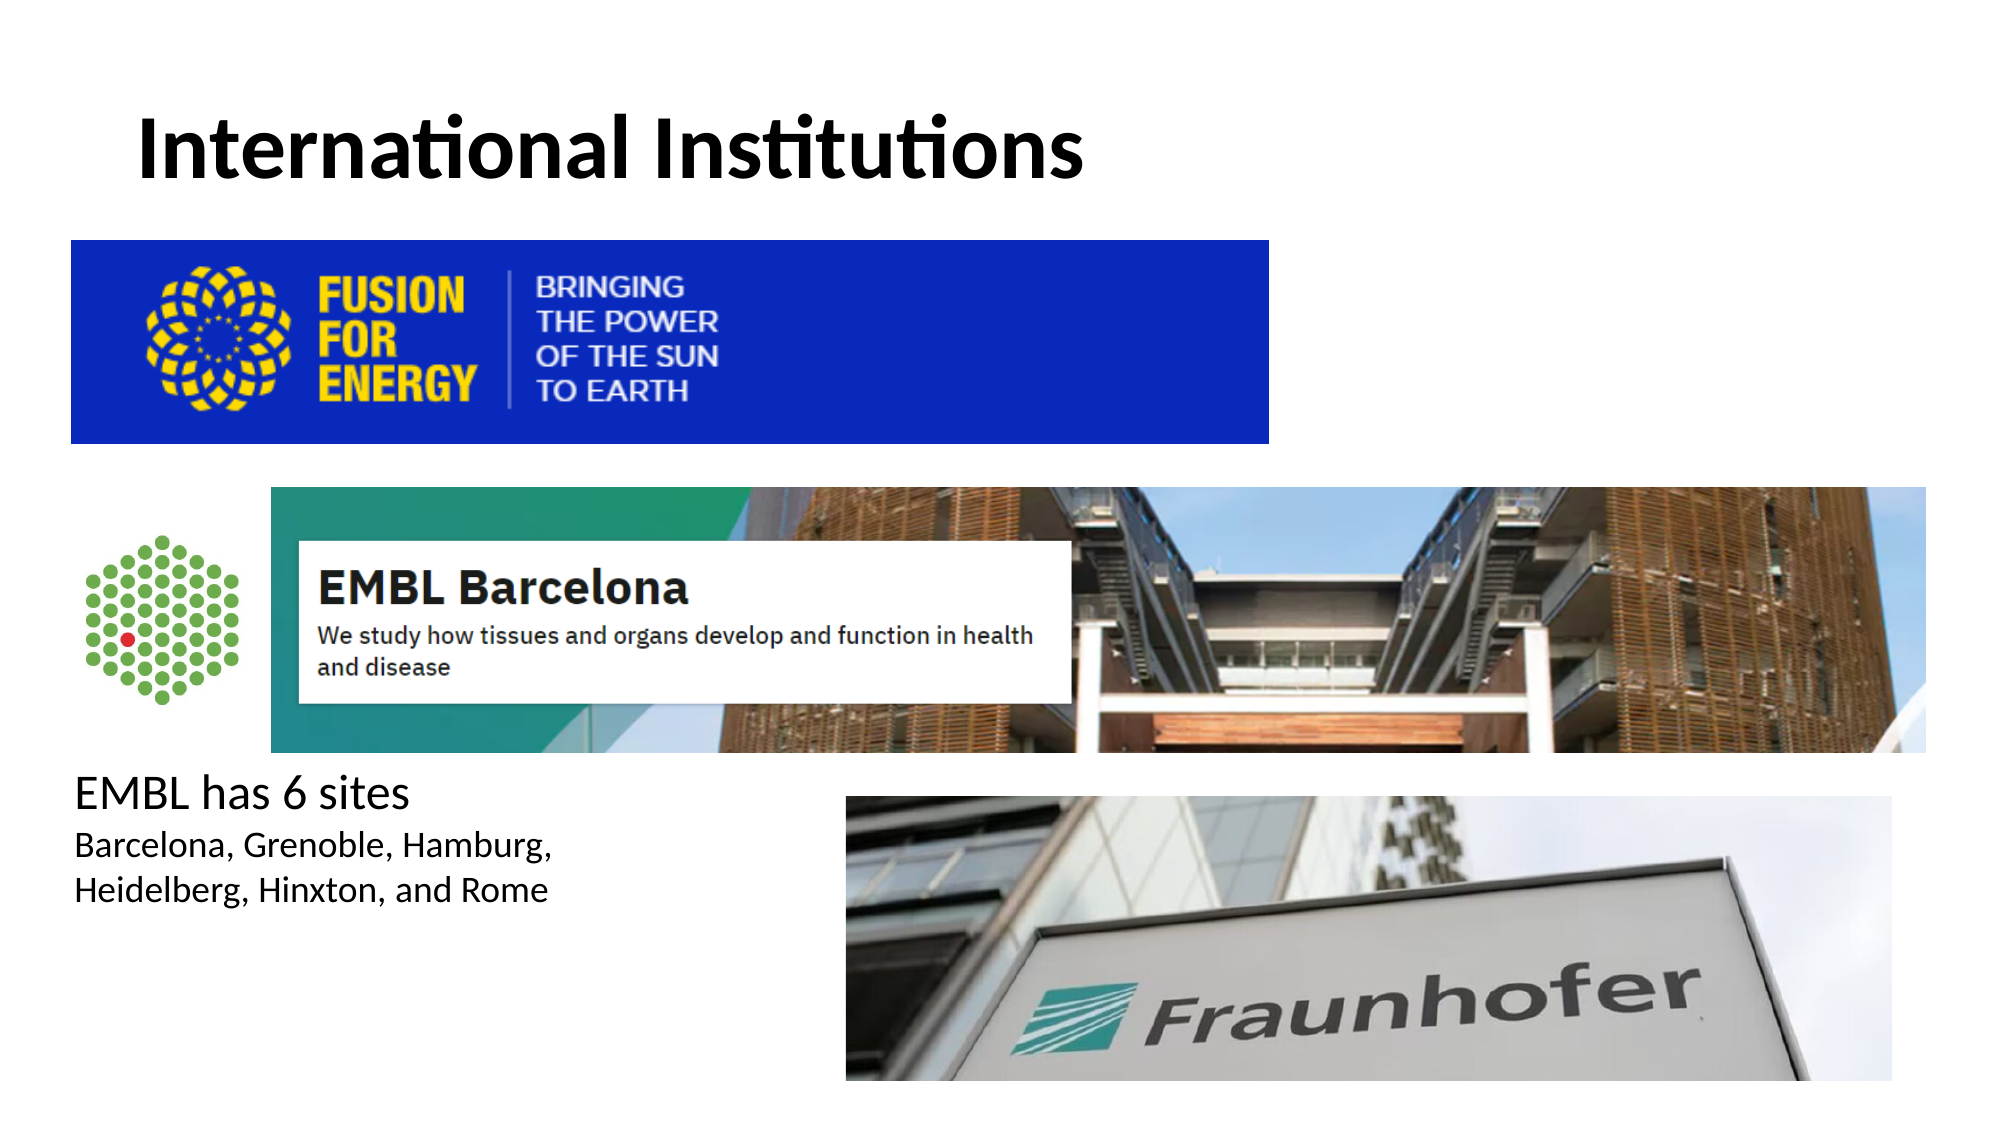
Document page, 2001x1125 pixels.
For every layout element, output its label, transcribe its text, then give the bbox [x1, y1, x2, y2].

text_box EMBL has 6 sites Barcelona, Grenoble, Hamburg, Heidelberg, Hinxton, and Rome [59, 752, 586, 917]
picture [70, 239, 1269, 444]
picture [845, 795, 1893, 1082]
text_box International Institutions [121, 92, 1847, 310]
picture [40, 486, 1926, 753]
